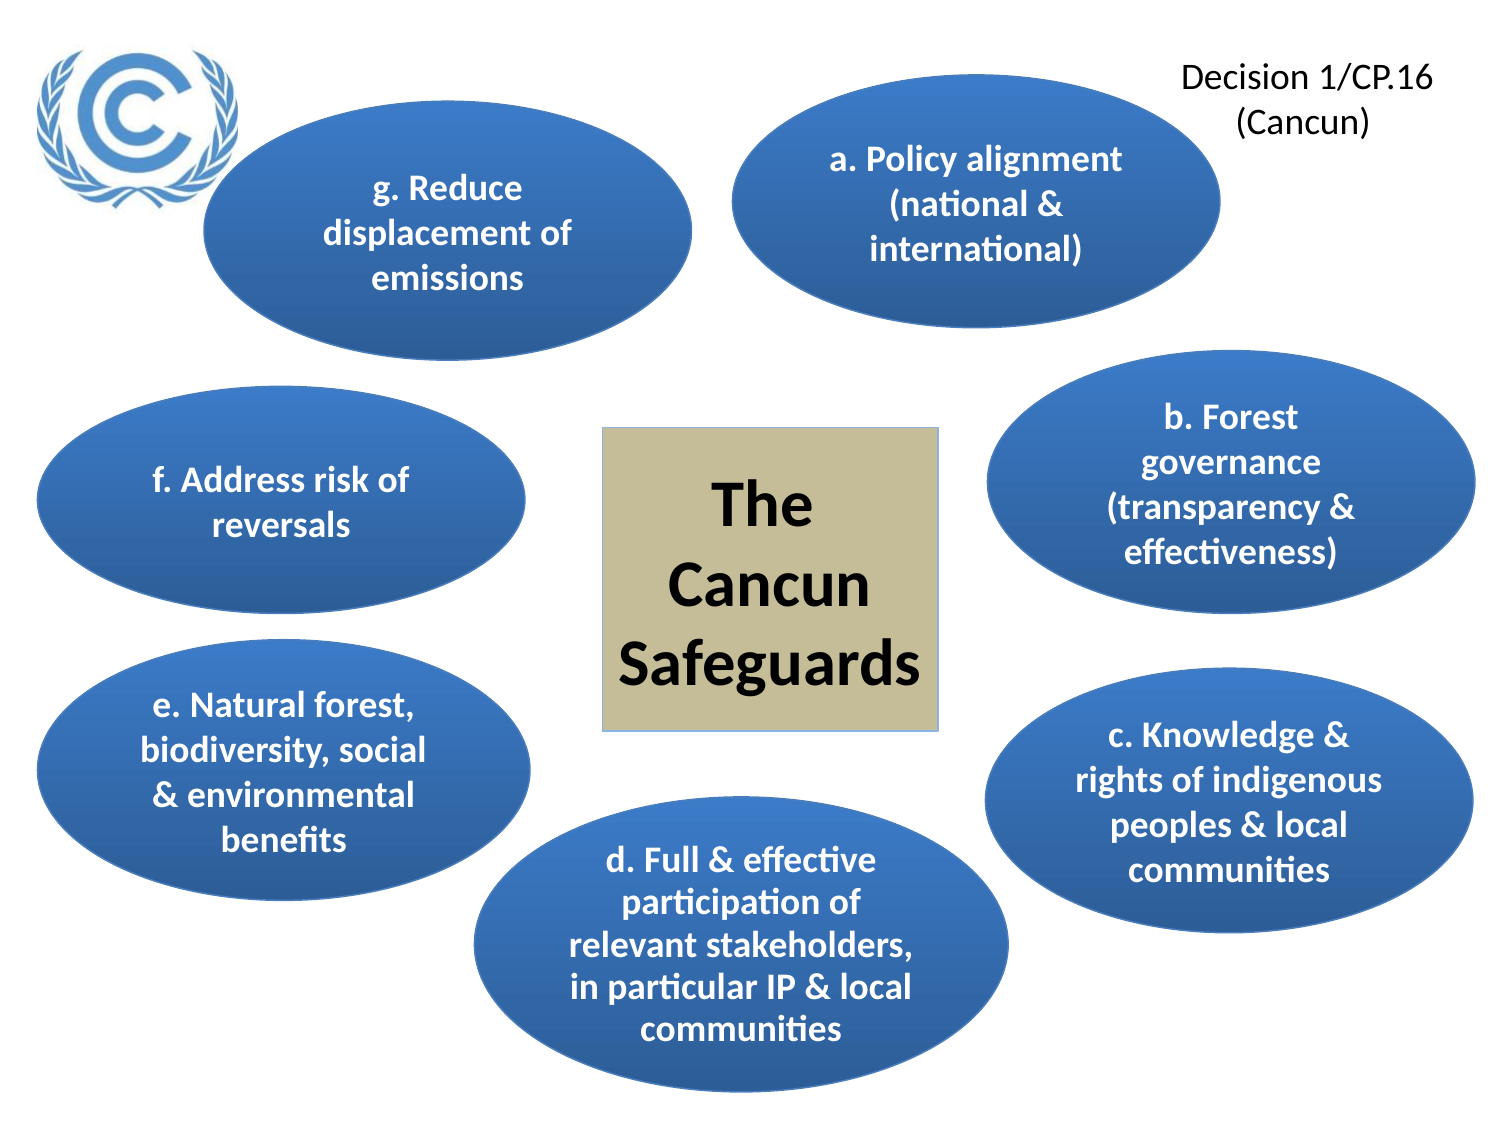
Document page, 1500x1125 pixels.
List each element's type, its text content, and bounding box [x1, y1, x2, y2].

text_box Decision 1/CP.16 (Cancun) [1122, 44, 1493, 106]
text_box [37, 74, 1476, 1093]
picture [37, 29, 238, 74]
